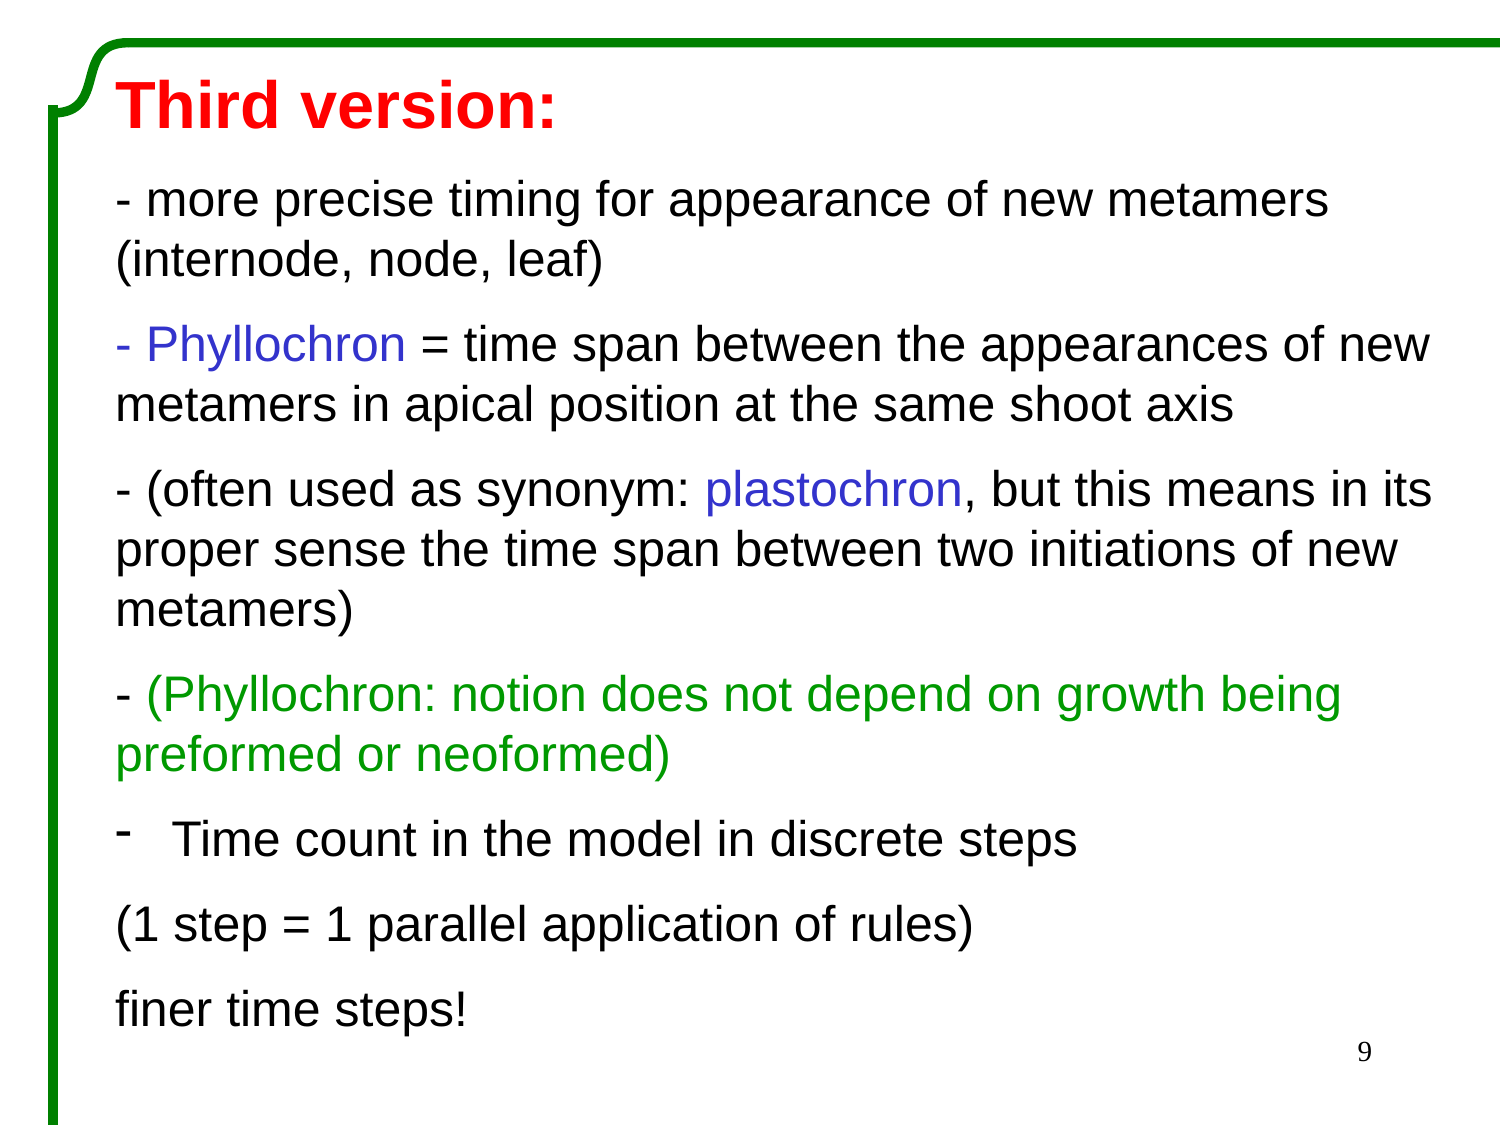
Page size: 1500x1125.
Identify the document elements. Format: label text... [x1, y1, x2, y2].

text_box Third version: - more precise timing for appearance of new metamers (internode, node, leaf) - Phyllochron = time span between the appearances of new metamers in apical position at the same shoot axis - (often used as synonym: plastochron, but this means in its proper sense the time span between two initiations of new metamers) - (Phyllochron: notion does not depend on growth being preformed or neoformed) Time count in the model in discrete steps (1 step = 1 parallel application of rules) finer time steps! [100, 54, 1459, 1045]
slide_number 9 [1074, 1025, 1388, 1100]
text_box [55, 40, 126, 116]
